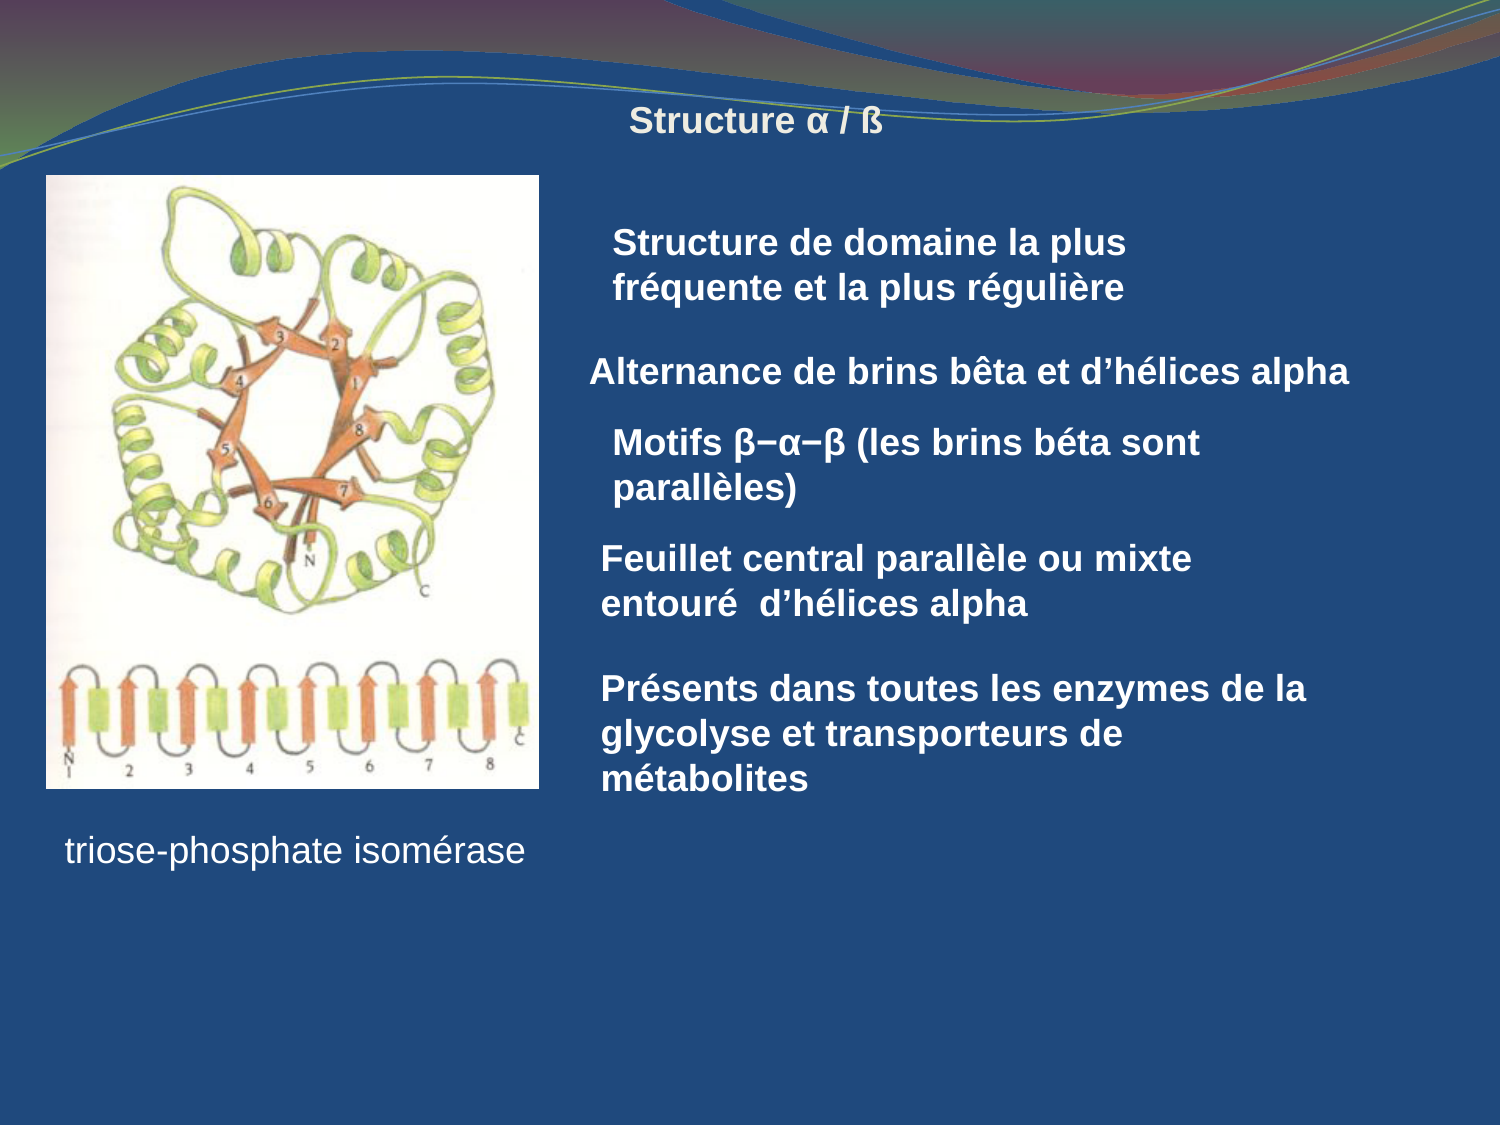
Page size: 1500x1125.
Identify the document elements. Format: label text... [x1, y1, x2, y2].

text_box Feuillet central parallèle ou mixte entouré d’hélices alpha [585, 526, 1336, 632]
title Structure α / ß [75, 0, 1438, 141]
text_box Présents dans toutes les enzymes de la glycolyse et transporteurs de métabolites [585, 657, 1336, 807]
text_box Motifs β−α−β (les brins béta sont parallèles) [597, 410, 1348, 515]
text_box Structure de domaine la plus fréquente et la plus régulière [597, 210, 1231, 316]
text_box triose-phosphate isomérase [49, 818, 542, 878]
picture [46, 175, 540, 789]
text_box Alternance de brins bêta et d’hélices alpha [574, 339, 1442, 400]
